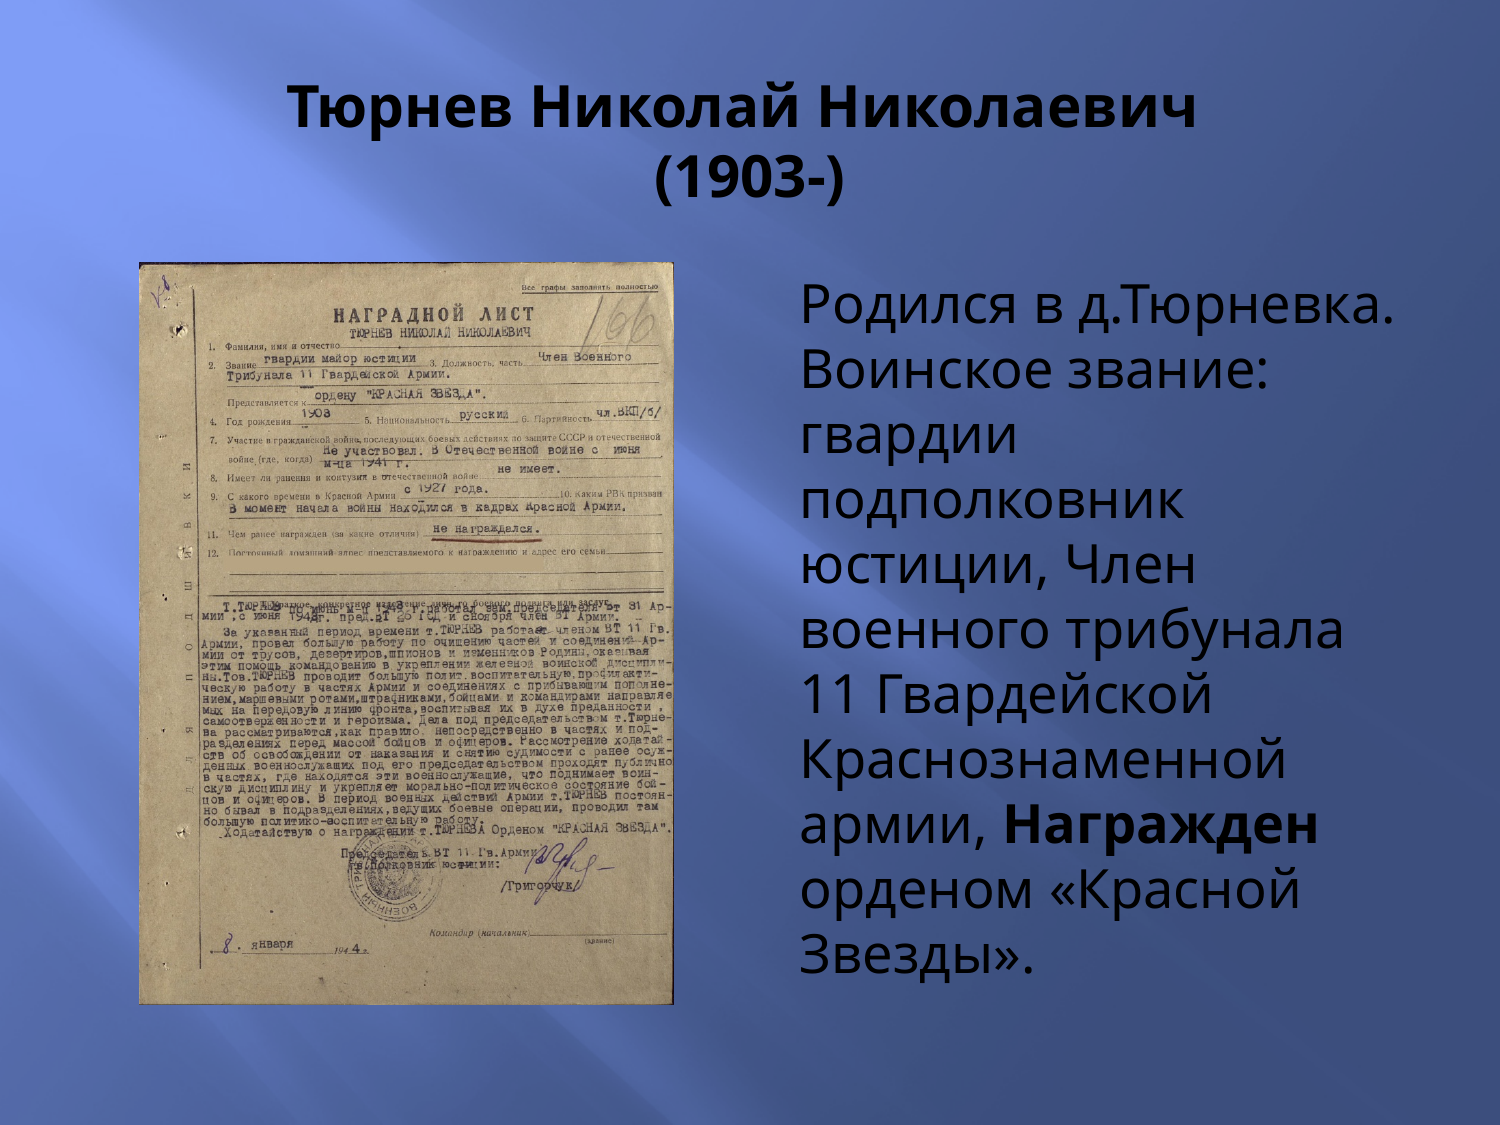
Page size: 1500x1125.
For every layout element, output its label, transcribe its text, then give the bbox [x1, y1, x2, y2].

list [139, 262, 674, 1006]
list Родился в д.Тюрневка. Воинское звание: гвардии подполковник юстиции, Член военного трибунала 11 Гвардейской Краснознаменной армии, Награжден орденом «Красной Звезды». [762, 262, 1425, 1005]
title Тюрнев Николай Николаевич (1903-) [75, 45, 1425, 233]
